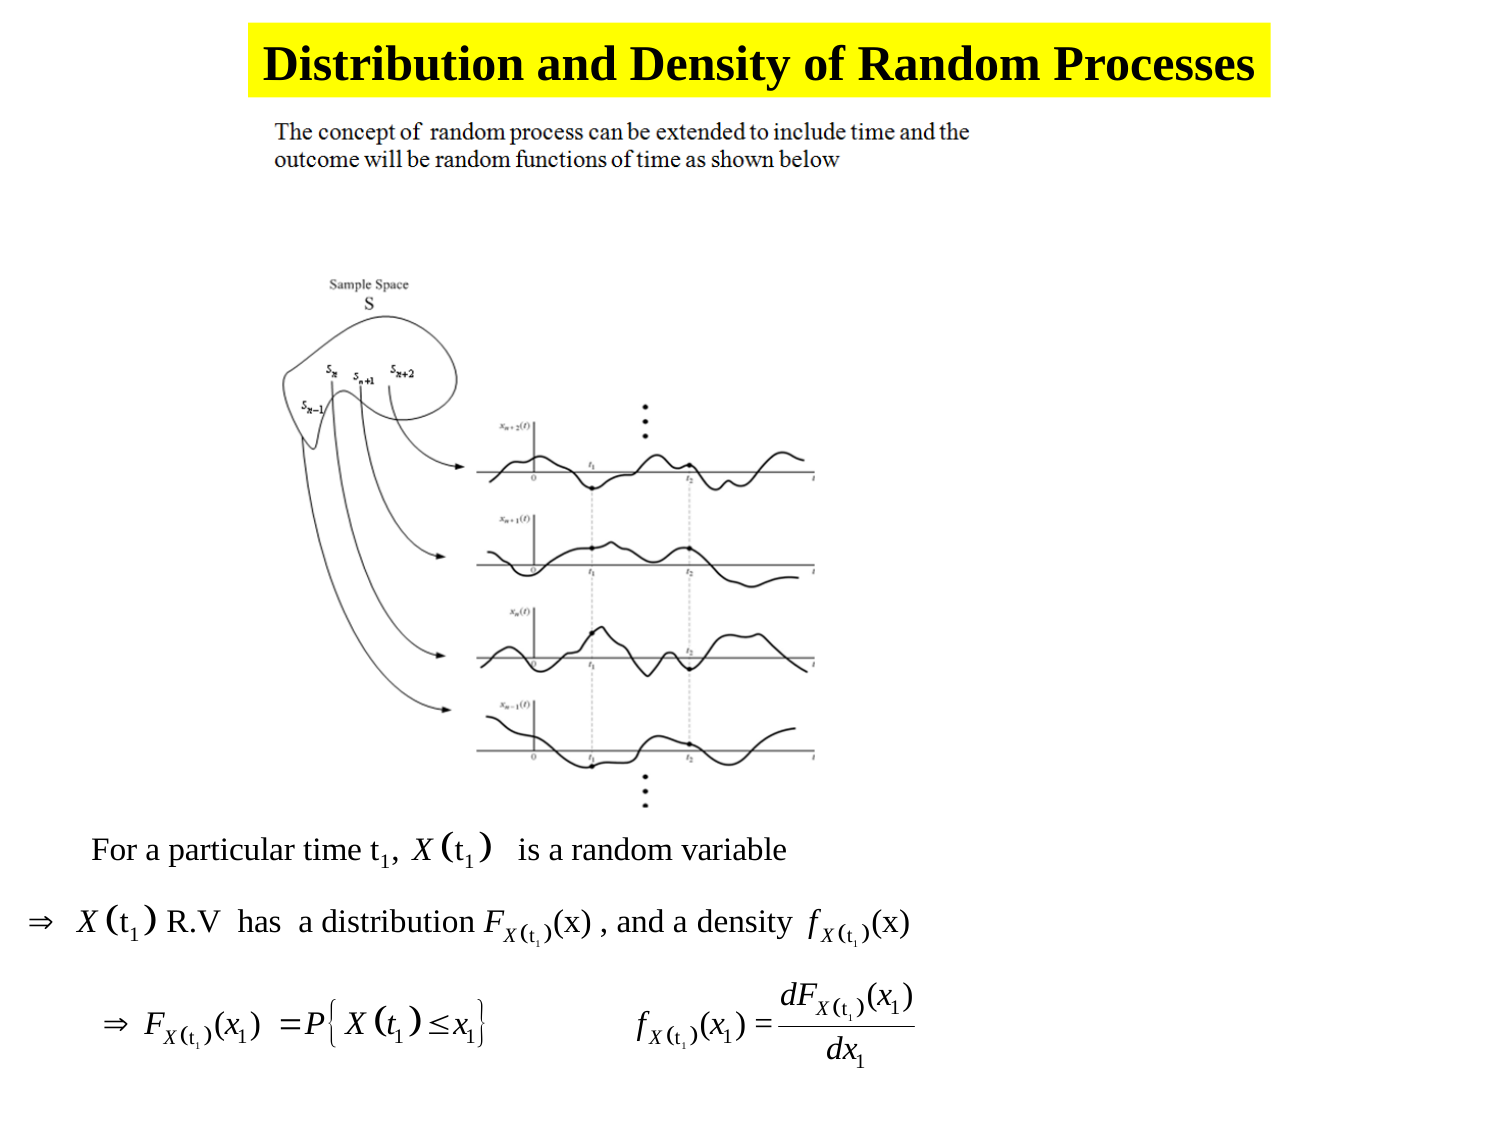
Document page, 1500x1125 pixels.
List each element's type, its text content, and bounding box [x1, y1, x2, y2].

text_box Distribution and Density of Random Processes [248, 22, 1271, 98]
picture [262, 112, 975, 828]
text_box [99, 974, 942, 1074]
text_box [24, 899, 915, 956]
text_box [87, 827, 792, 877]
